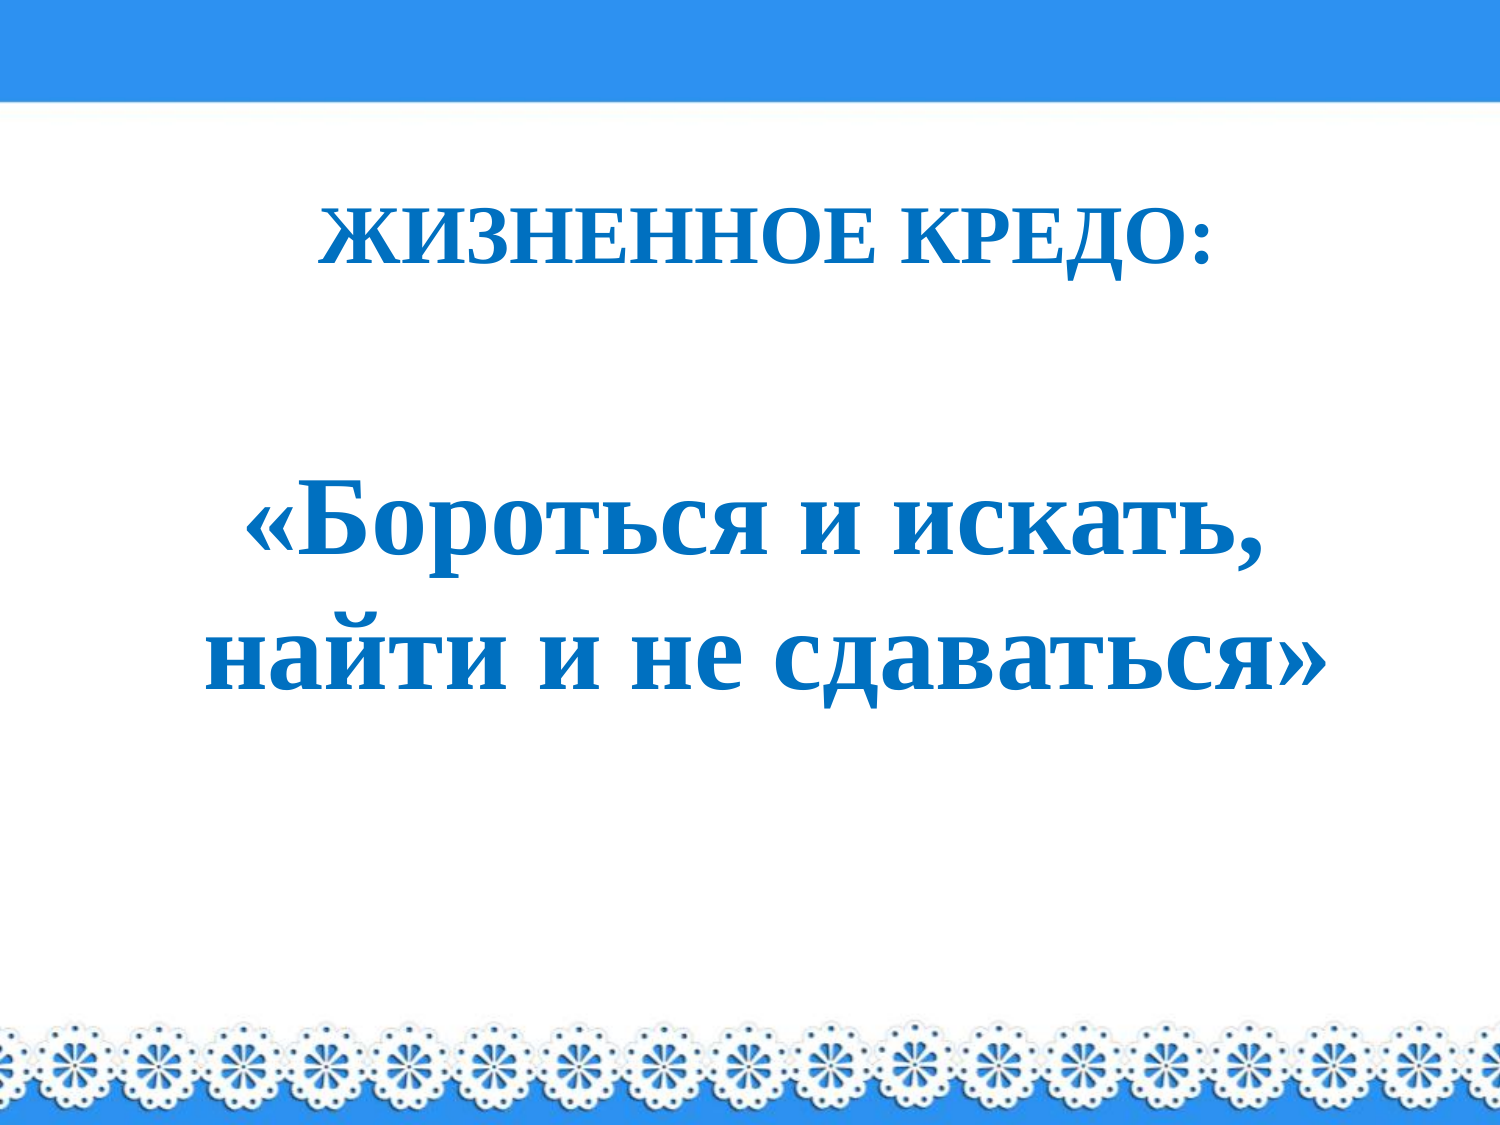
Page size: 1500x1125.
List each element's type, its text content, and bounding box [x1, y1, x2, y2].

title «Бороться и искать, найти и не сдаваться» [130, 539, 1406, 698]
text_box ЖИЗНЕННОЕ КРЕДО: [112, 172, 1424, 539]
picture [0, 0, 1500, 1125]
